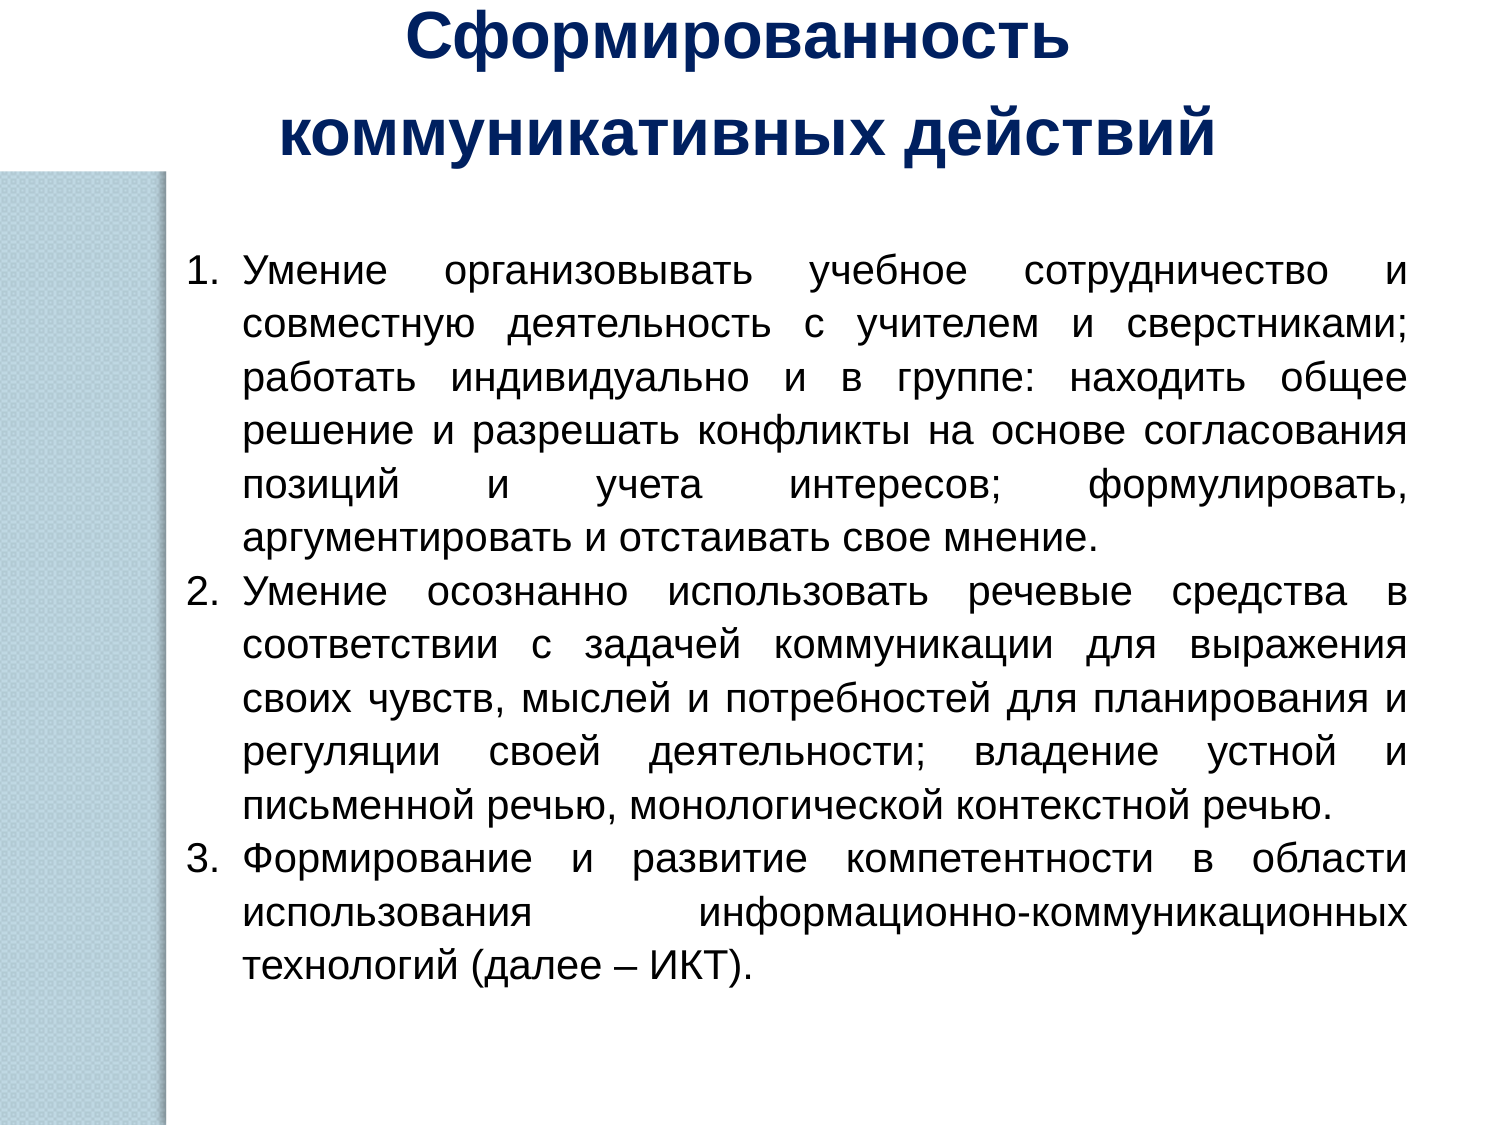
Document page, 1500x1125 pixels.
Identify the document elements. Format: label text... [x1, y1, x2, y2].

text_box Сформированность коммуникативных действий [0, 0, 1496, 172]
text_box Умение организовывать учебное сотрудничество и совместную деятельность с учителем и сверстниками; работать индивидуально и в группе: находить общее решение и разрешать конфликты на основе согласования позиций и учета интересов; формулировать, аргументировать и отстаивать свое мнение. Умение осознанно использовать речевые средства в соответствии с задачей коммуникации для выражения своих чувств, мыслей и потребностей для планирования и регуляции своей деятельности; владение устной и письменной речью, монологической контекстной речью. Формирование и развитие компетентности в области использования информационно-коммуникационных технологий (далее – ИКТ). [171, 231, 1424, 996]
